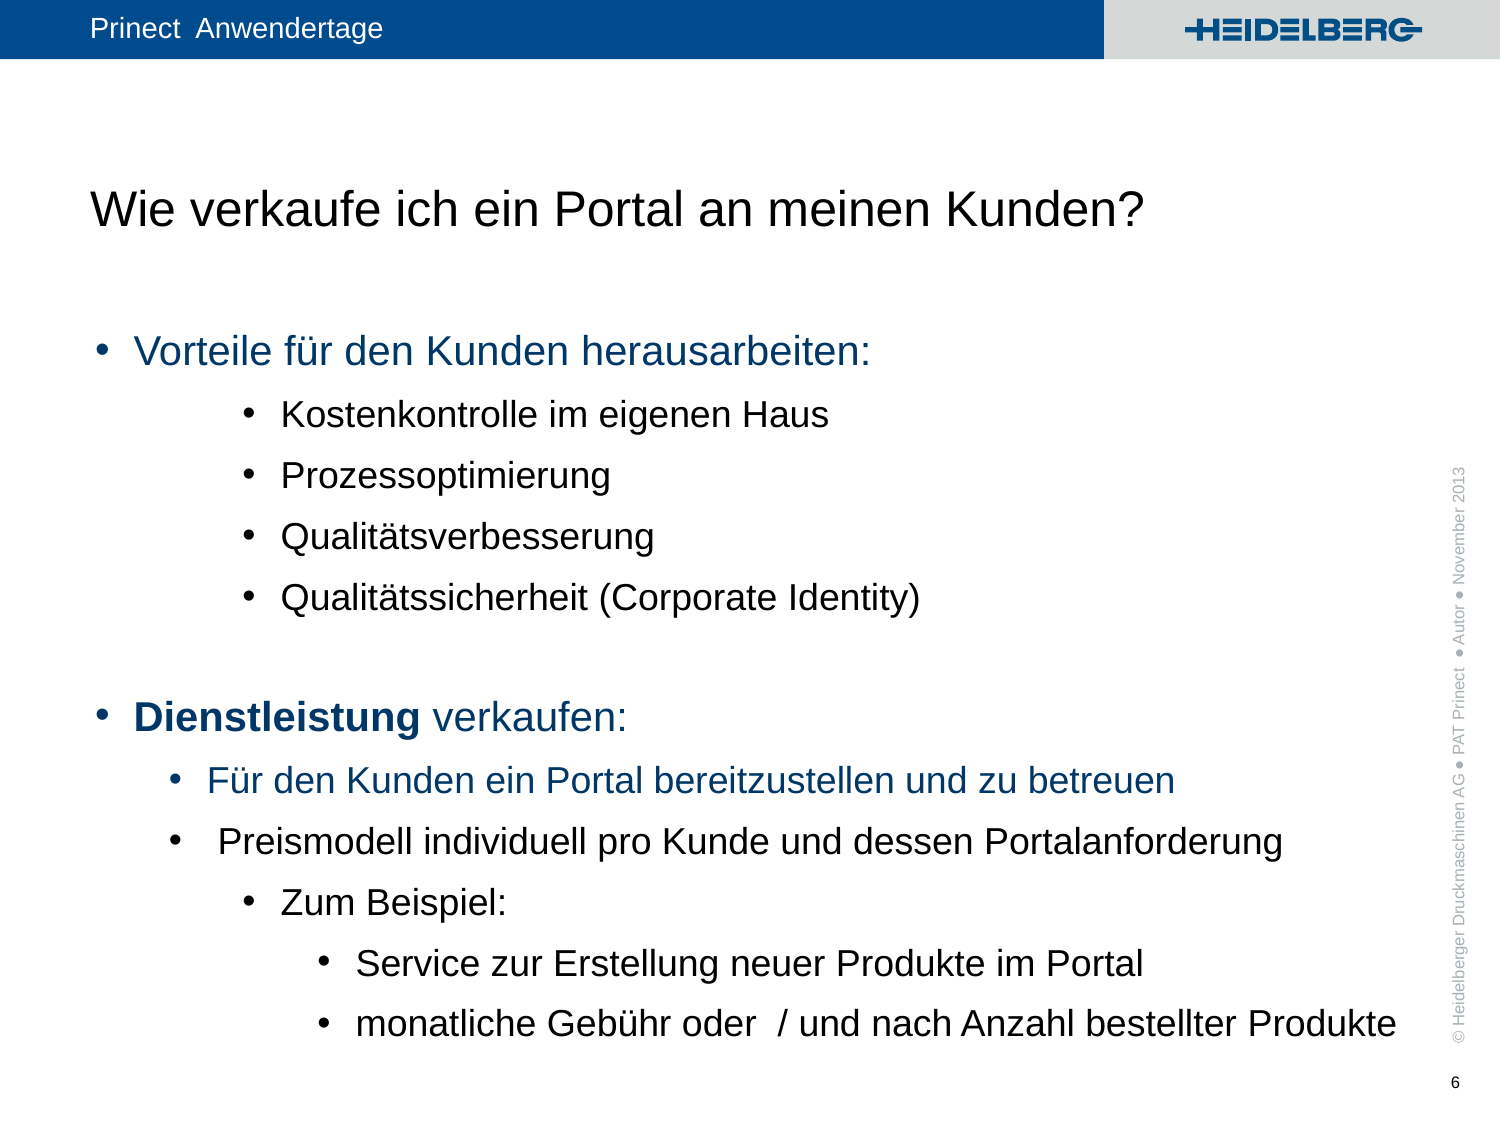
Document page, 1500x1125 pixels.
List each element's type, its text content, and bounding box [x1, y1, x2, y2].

list Vorteile für den Kunden herausarbeiten: Kostenkontrolle im eigenen Haus Prozessoptimierung Qualitätsverbesserung Qualitätssicherheit (Corporate Identity) Dienstleistung verkaufen: Für den Kunden ein Portal bereitzustellen und zu betreuen Preismodell individuell pro Kunde und dessen Portalanforderung Zum Beispiel: Service zur Erstellung neuer Produkte im Portal monatliche Gebühr oder / und nach Anzahl bestellter Produkte [74, 316, 1426, 1053]
footer ● PAT Prinect ● Autor ● November 2013 [1439, 149, 1477, 782]
title Wie verkaufe ich ein Portal an meinen Kunden? [74, 152, 1426, 316]
slide_number 6 [1125, 1052, 1475, 1113]
